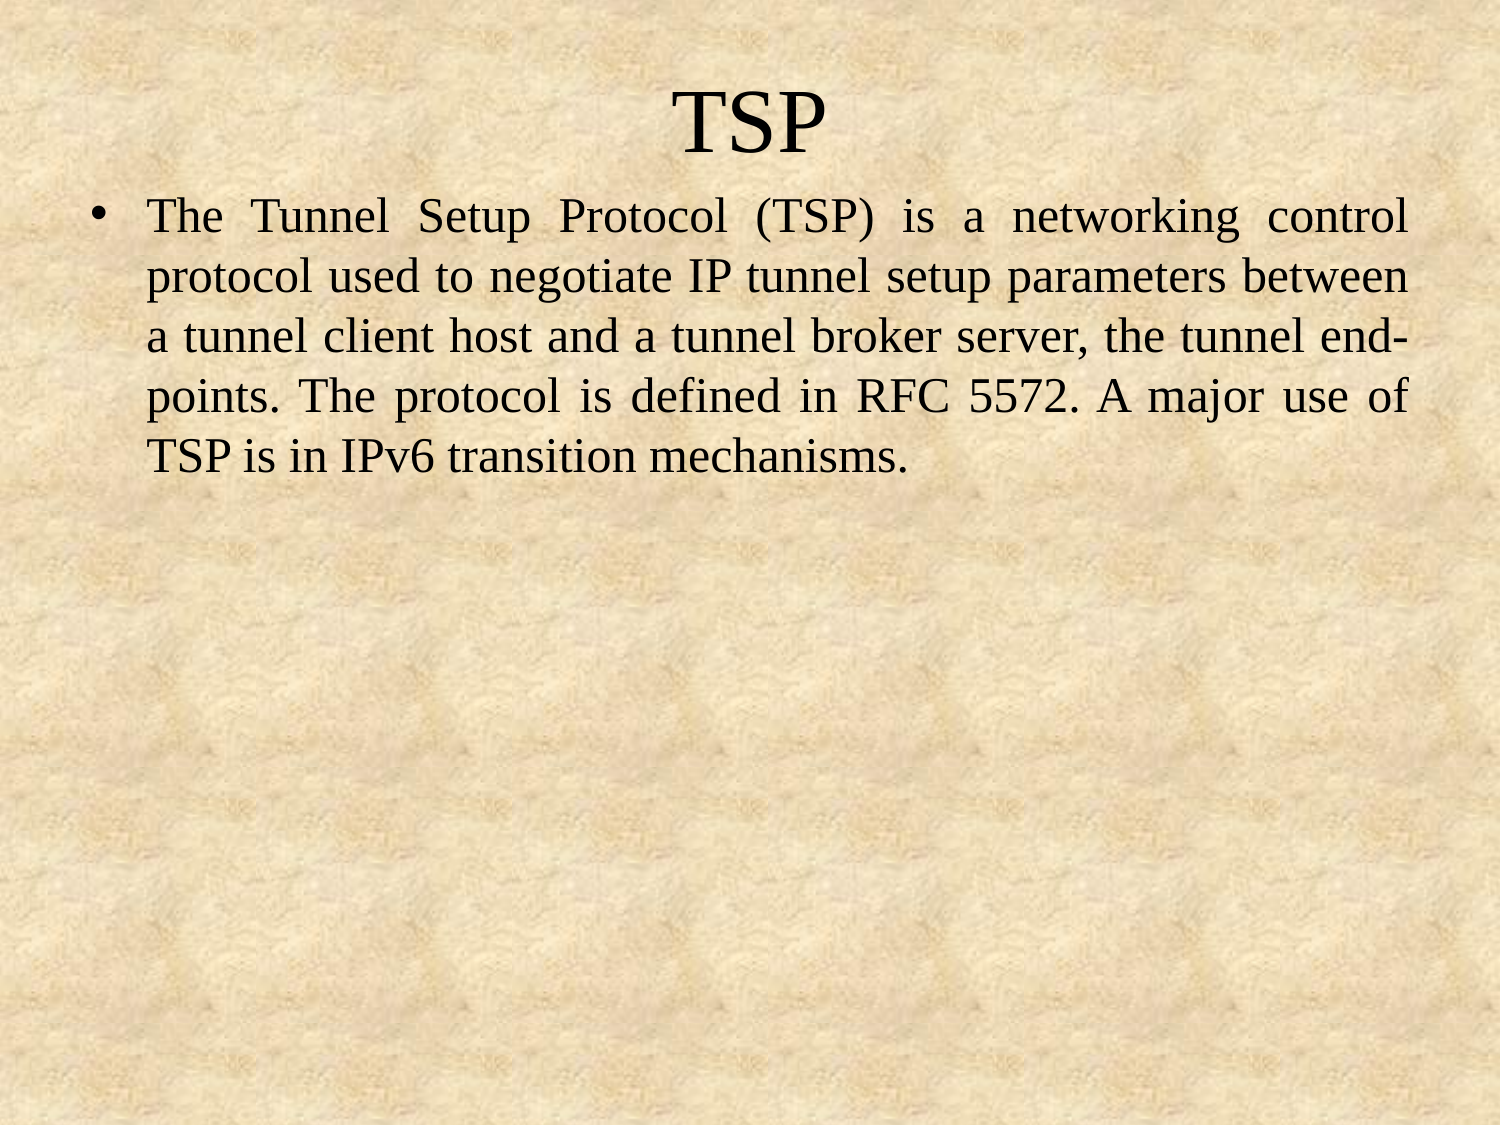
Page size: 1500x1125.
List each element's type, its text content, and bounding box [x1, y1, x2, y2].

picture [0, 0, 1500, 1125]
title TSP [75, 45, 1425, 174]
list The Tunnel Setup Protocol (TSP) is a networking control protocol used to negotiate IP tunnel setup parameters between a tunnel client host and a tunnel broker server, the tunnel end-points. The protocol is defined in RFC 5572. A major use of TSP is in IPv6 transition mechanisms. [75, 174, 1425, 1005]
